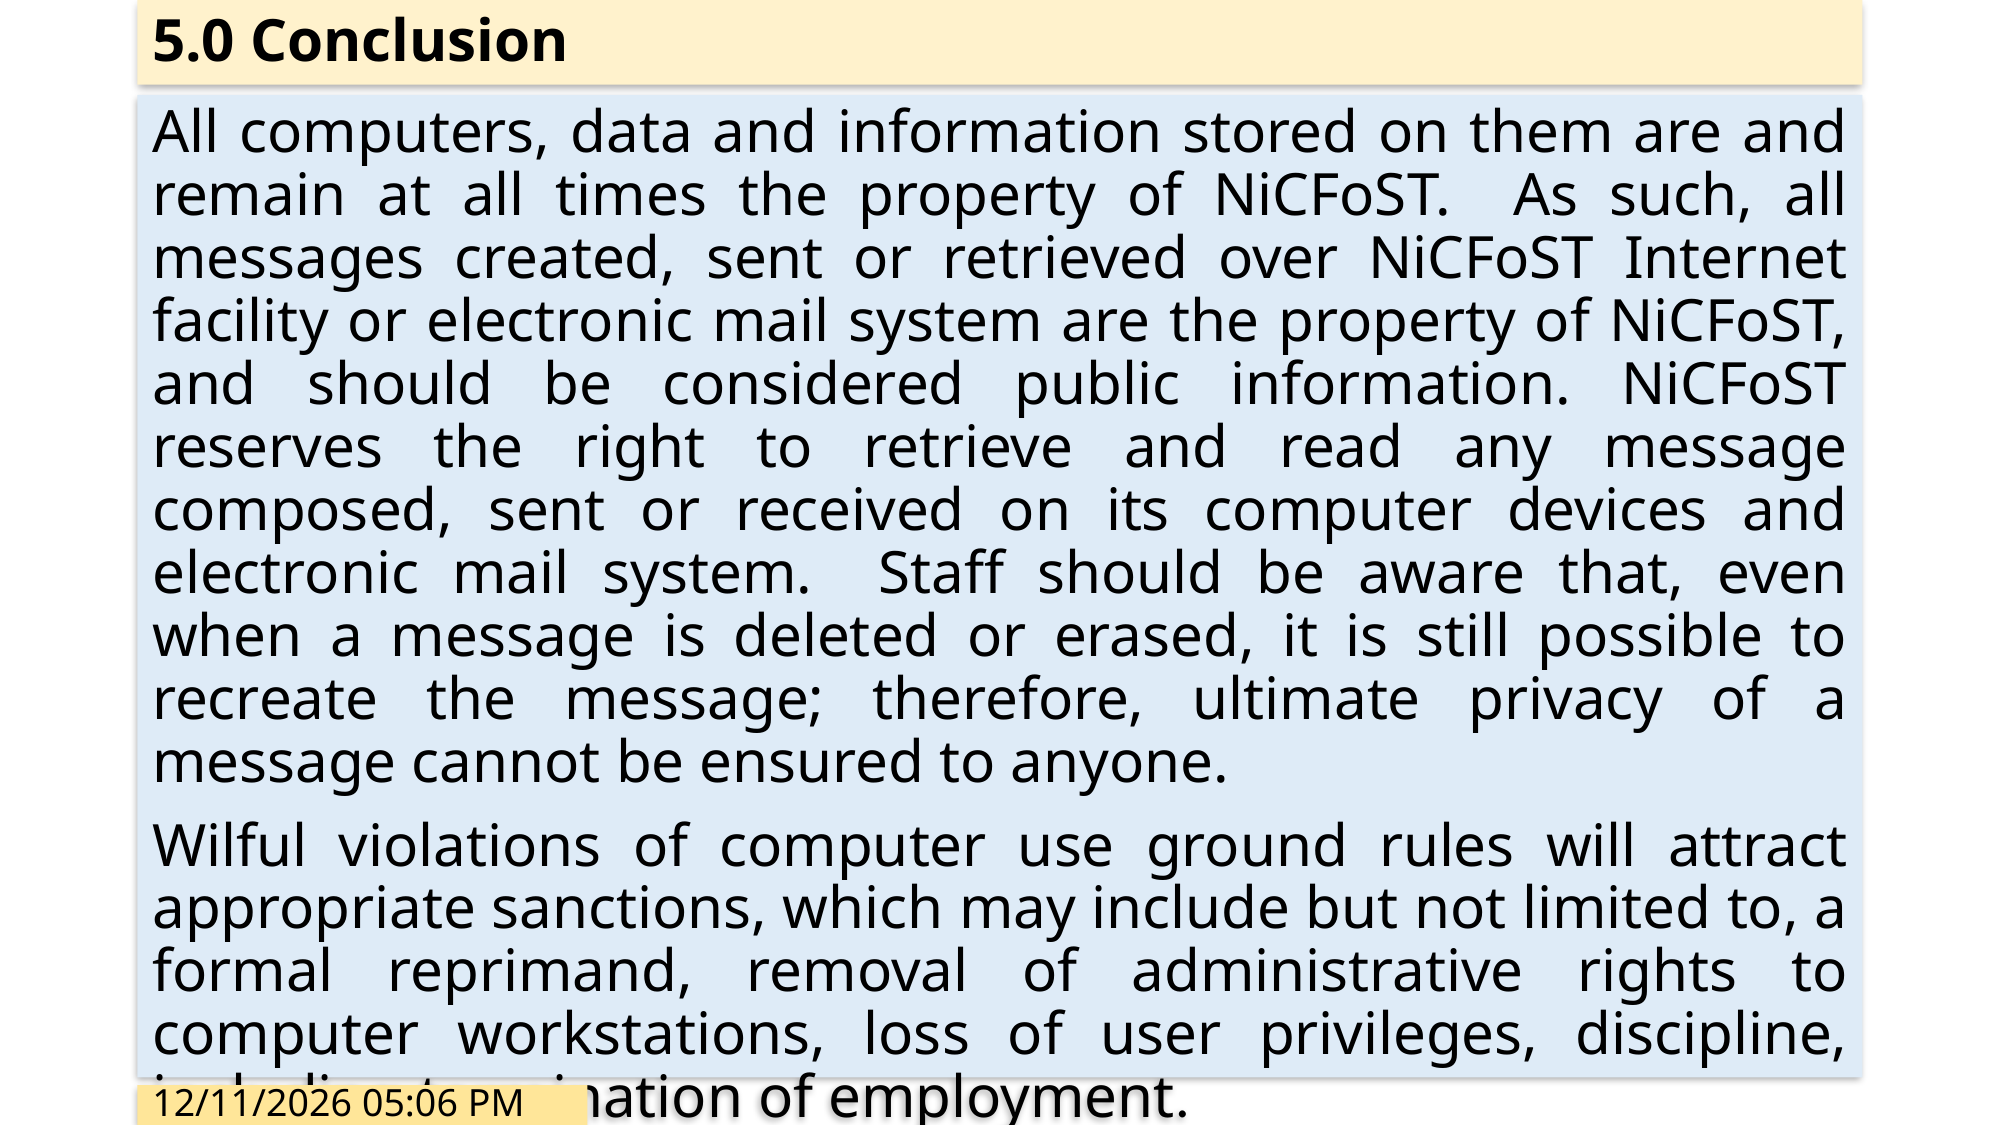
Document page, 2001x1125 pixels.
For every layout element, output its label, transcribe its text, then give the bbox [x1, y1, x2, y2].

title 5.0 Conclusion [137, 0, 1863, 85]
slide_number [137, 1085, 588, 1125]
list All computers, data and information stored on them are and remain at all times the property of NiCFoST. As such, all messages created, sent or retrieved over NiCFoST Internet facility or electronic mail system are the property of NiCFoST, and should be considered public information. NiCFoST reserves the right to retrieve and read any message composed, sent or received on its computer devices and electronic mail system. Staff should be aware that, even when a message is deleted or erased, it is still possible to recreate the message; therefore, ultimate privacy of a message cannot be ensured to anyone. Wilful violations of computer use ground rules will attract appropriate sanctions, which may include but not limited to, a formal reprimand, removal of administrative rights to computer workstations, loss of user privileges, discipline, including termination of employment. [137, 94, 1863, 1078]
